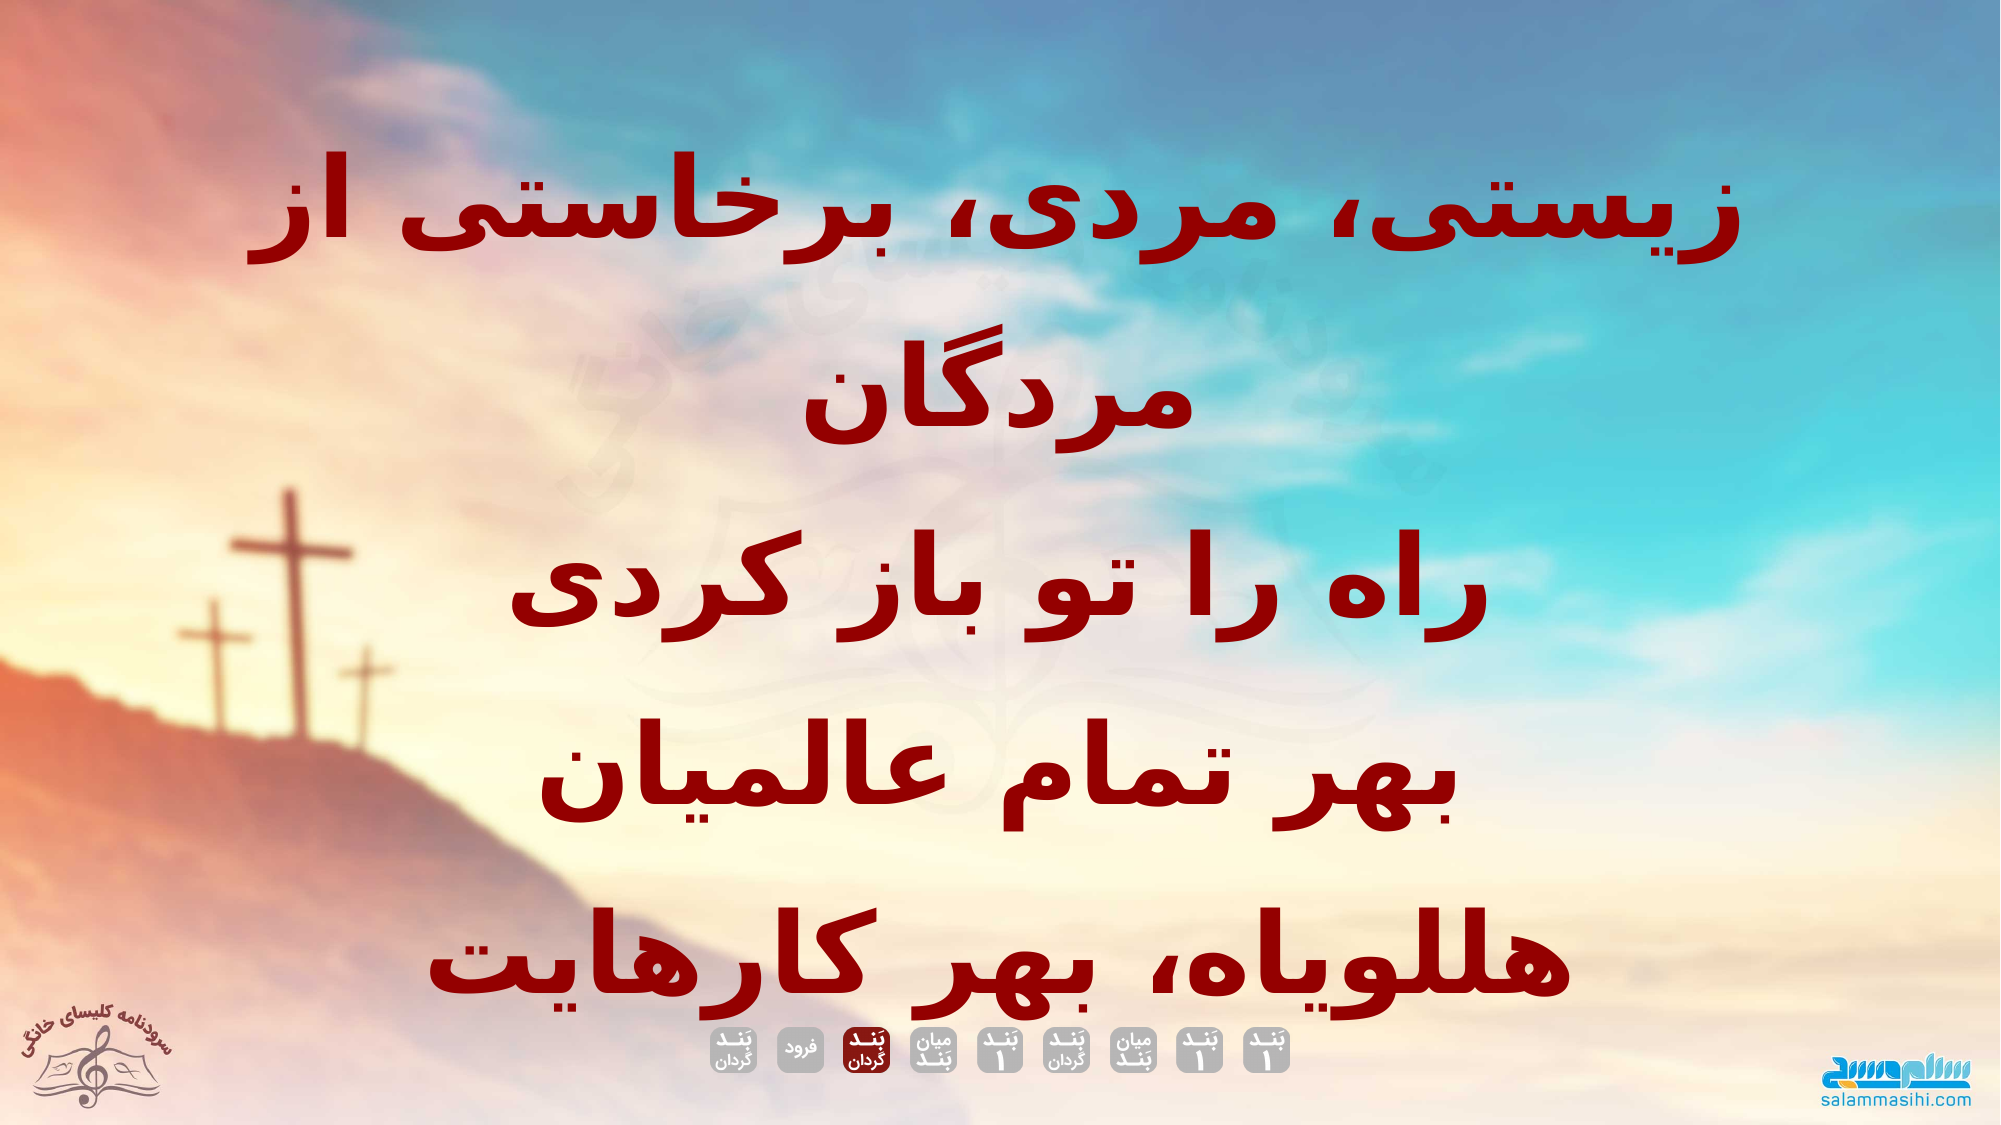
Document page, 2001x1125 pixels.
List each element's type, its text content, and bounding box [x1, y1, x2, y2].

picture [0, 0, 2001, 1125]
title زیستی، مردی، برخاستی از مردگان راه را تو باز كردی بهر تمام عالمیان هللویاه، بهر كارهایت [137, 59, 1863, 1027]
